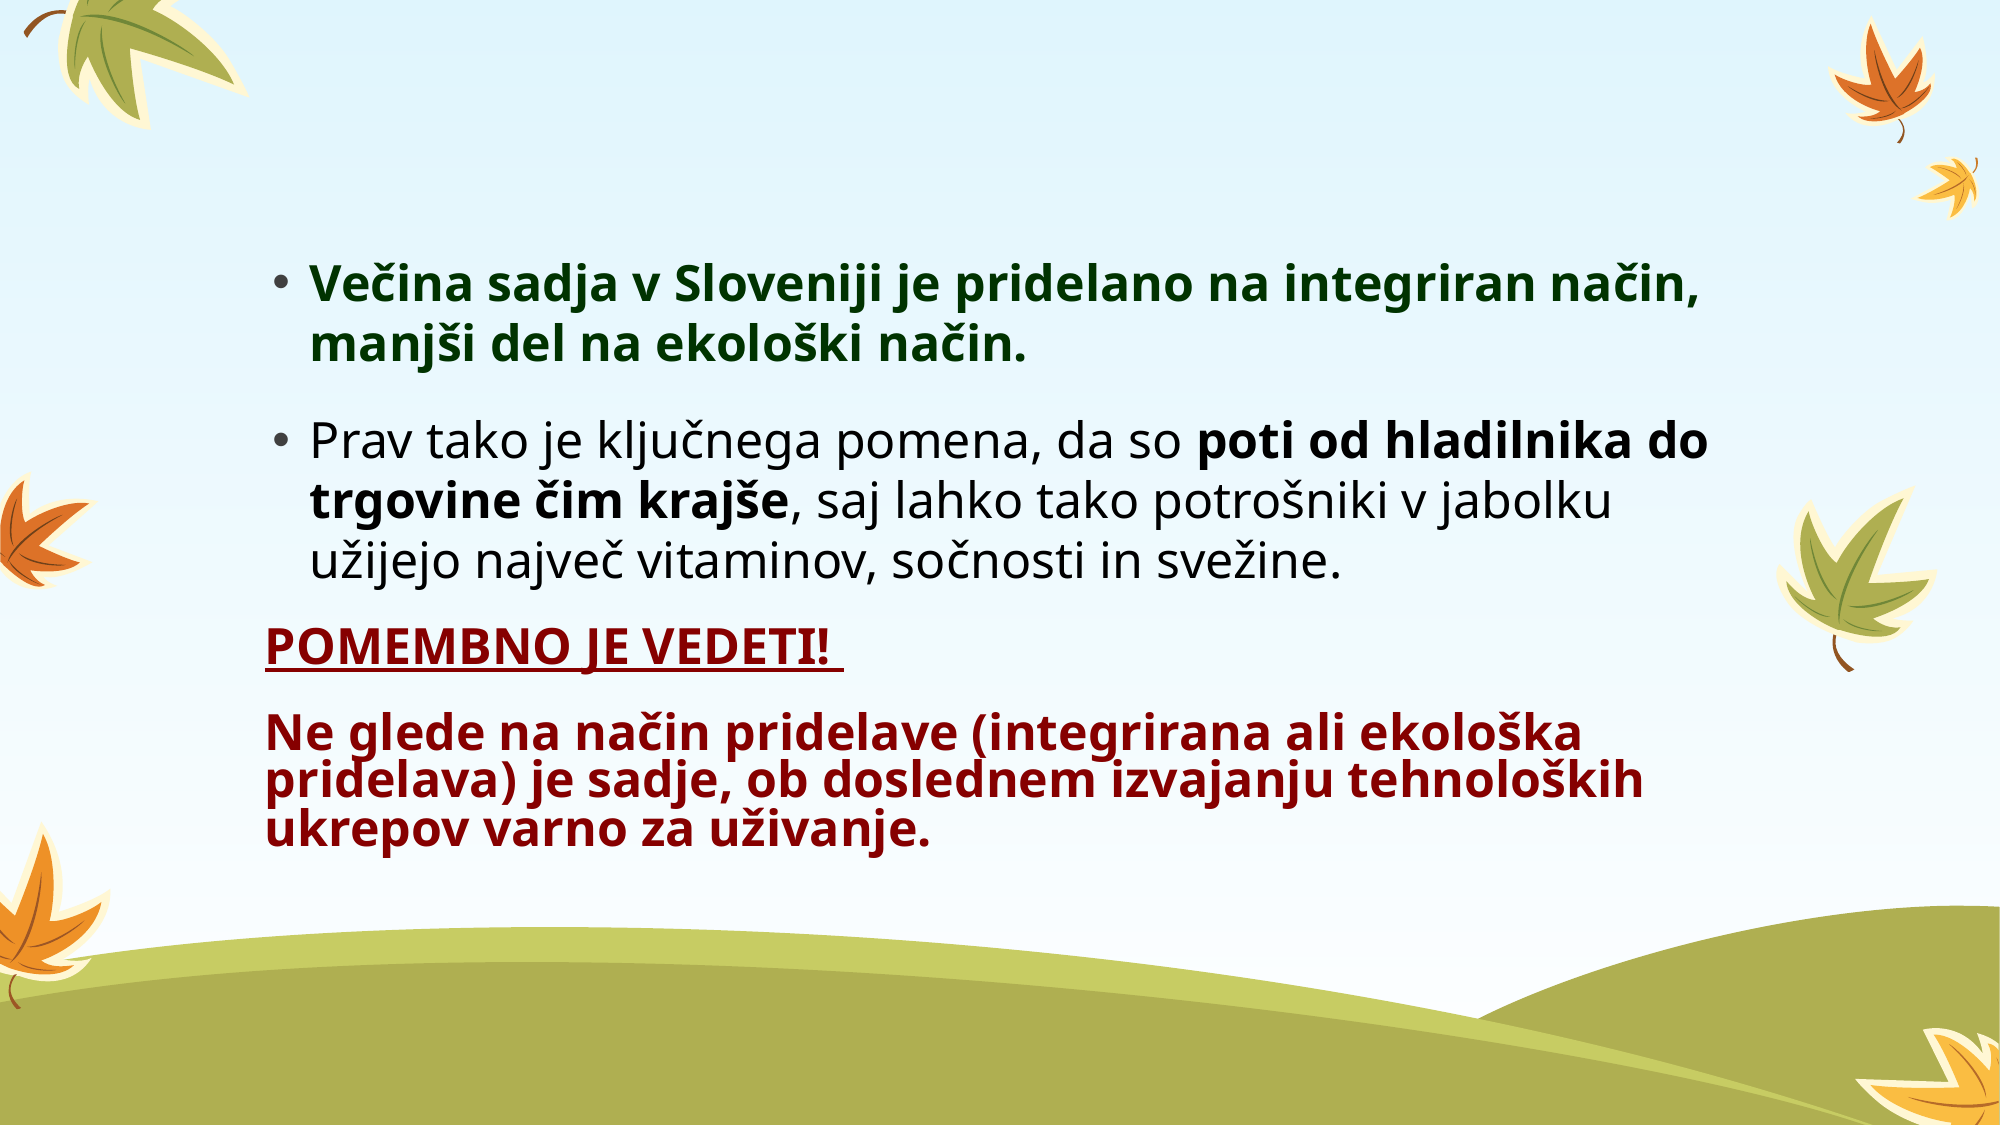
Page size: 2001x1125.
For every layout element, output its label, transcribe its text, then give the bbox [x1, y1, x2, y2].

text_box [29, 822, 1500, 1088]
list Večina sadja v Sloveniji je pridelano na integriran način, manjši del na ekološki način. Prav tako je ključnega pomena, da so poti od hladilnika do trgovine čim krajše, saj lahko tako potrošniki v jabolku užijejo največ vitaminov, sočnosti in svežine. POMEMBNO JE VEDETI! Ne glede na način pridelave (integrirana ali ekološka pridelava) je sadje, ob doslednem izvajanju tehnoloških ukrepov varno za uživanje. [249, 243, 1749, 925]
